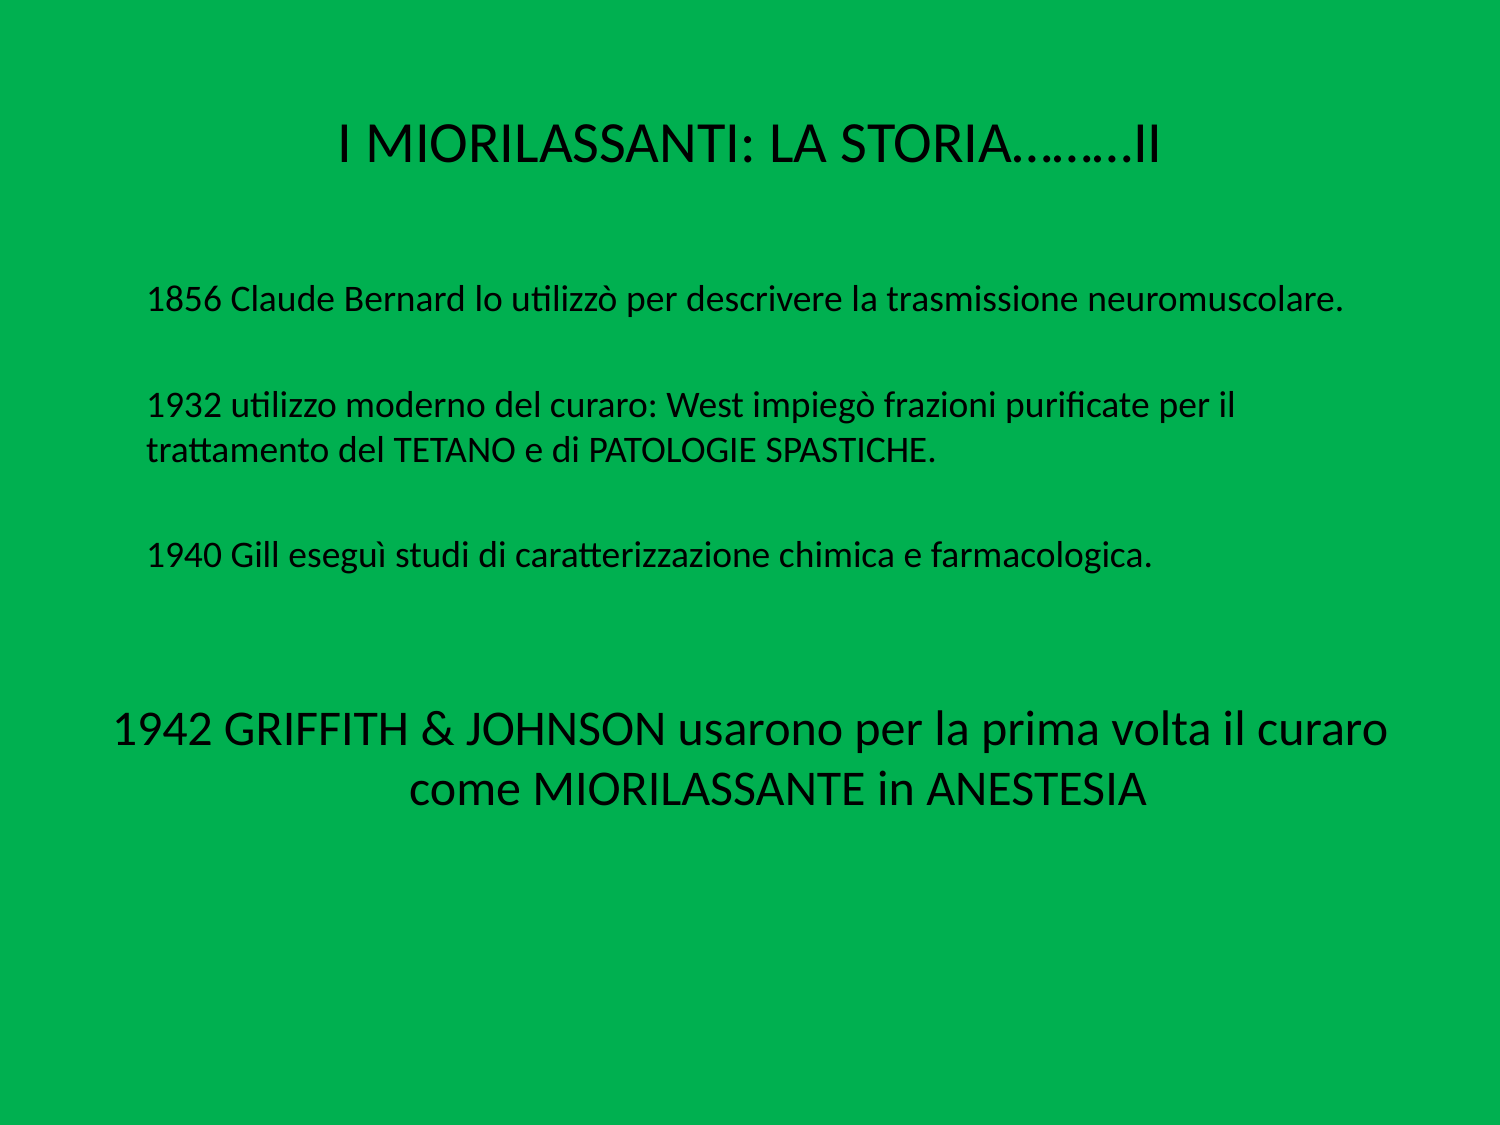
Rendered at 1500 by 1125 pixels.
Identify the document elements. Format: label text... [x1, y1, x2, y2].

text_box I MIORILASSANTI: LA STORIA………II [74, 45, 1425, 233]
text_box 1856 Claude Bernard lo utilizzò per descrivere la trasmissione neuromuscolare. 1932 utilizzo moderno del curaro: West impiegò frazioni purificate per il trattamento del TETANO e di PATOLOGIE SPASTICHE. 1940 Gill eseguì studi di caratterizzazione chimica e farmacologica. 1942 GRIFFITH & JOHNSON usarono per la prima volta il curaro come MIORILASSANTE in ANESTESIA [74, 262, 1425, 1005]
